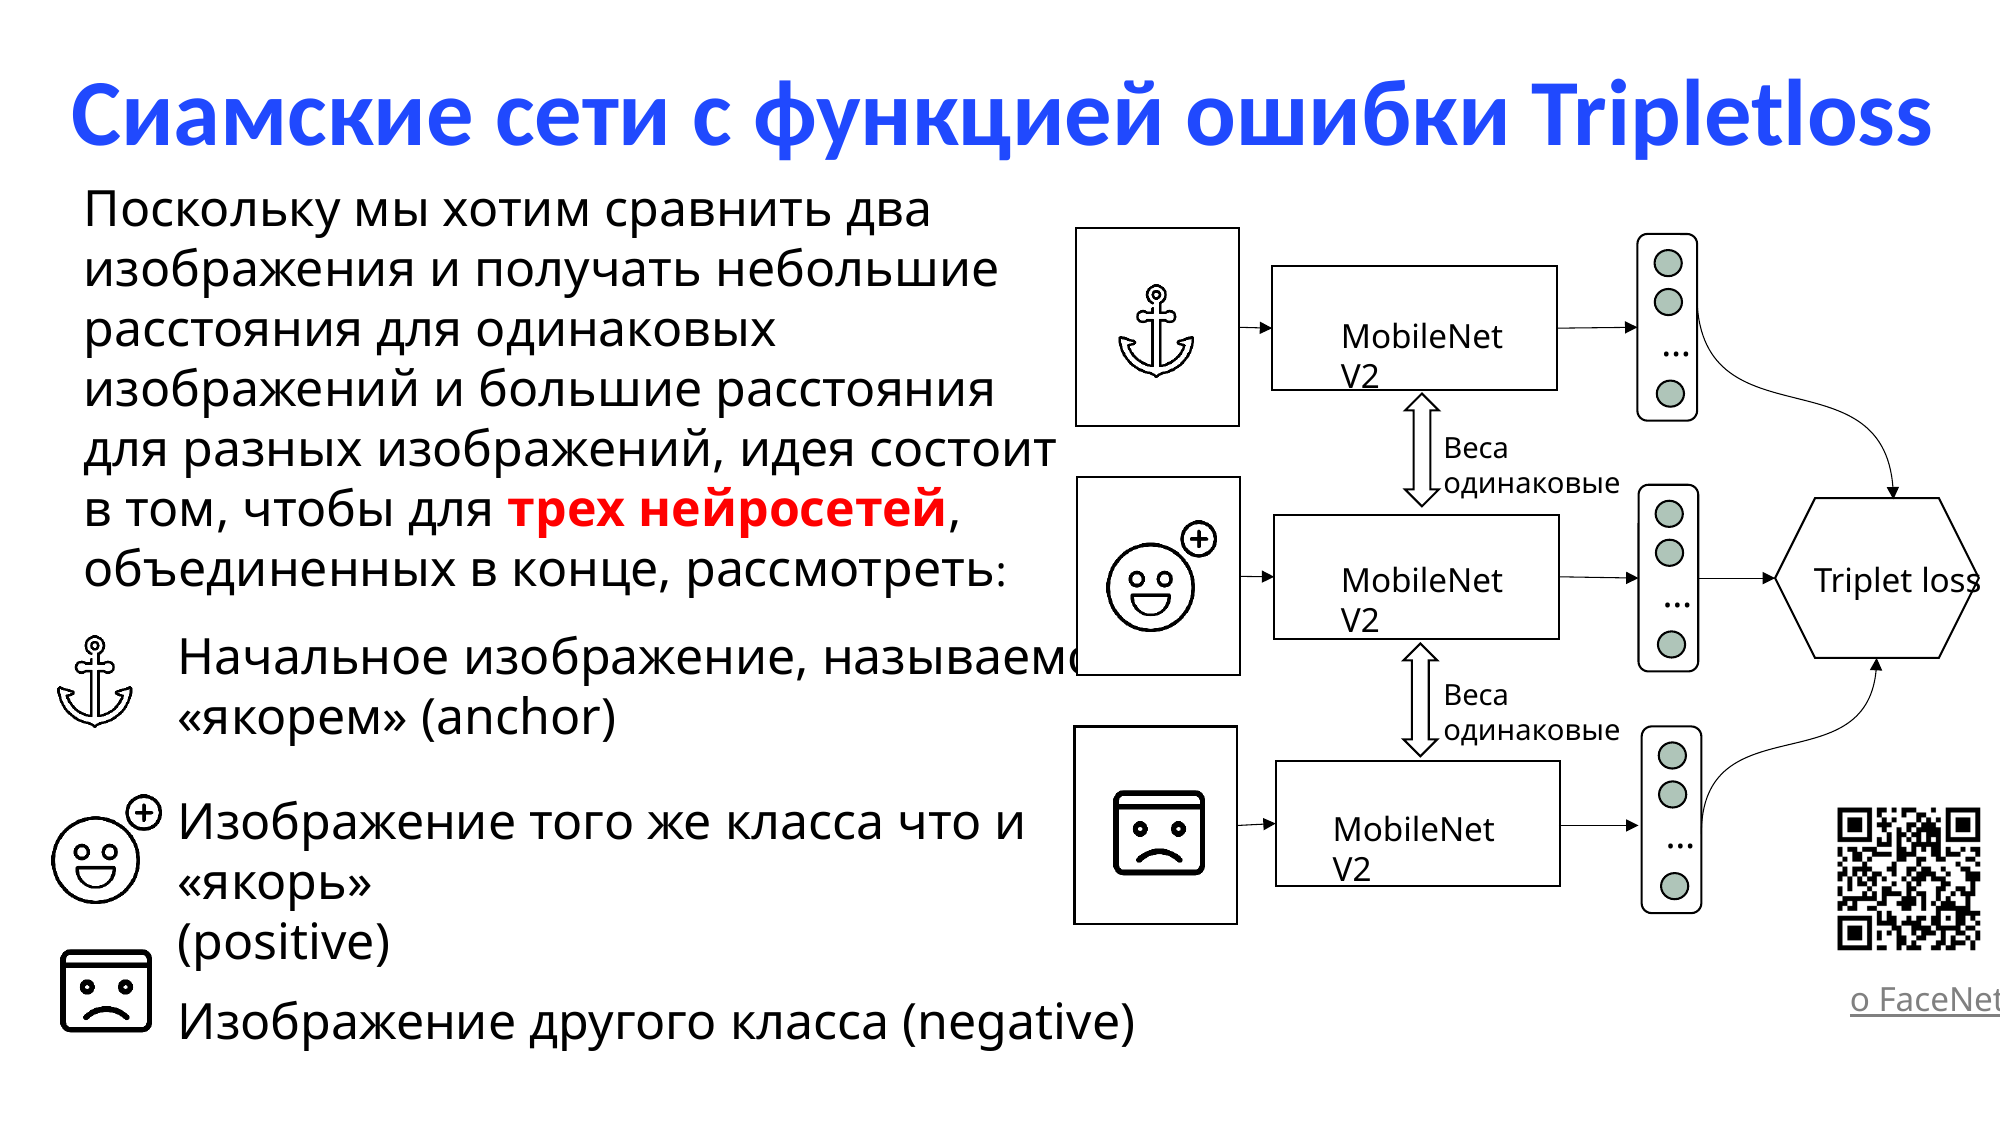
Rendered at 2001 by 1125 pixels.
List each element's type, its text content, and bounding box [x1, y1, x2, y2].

picture [1818, 925, 2000, 970]
text_box Начальное изображение, называемое «якорем» (anchor) Изображение того же класса что и «якорь» (positive) Изображение другого класса (negative) [162, 596, 1163, 1125]
picture [60, 944, 152, 1036]
text_box Поскольку мы хотим сравнить два изображения и получать небольшие расстояния для одинаковых изображений и большие расстояния для разных изображений, идея состоит в том, чтобы для трех нейросетей, объединенных в конце, рассмотреть: [68, 169, 1077, 649]
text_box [1074, 228, 2000, 925]
text_box о FaceNet [1837, 972, 2000, 1025]
picture [48, 635, 141, 729]
picture [51, 794, 162, 904]
list Сиамские сети с функцией ошибки Tripletloss [53, 55, 1952, 175]
